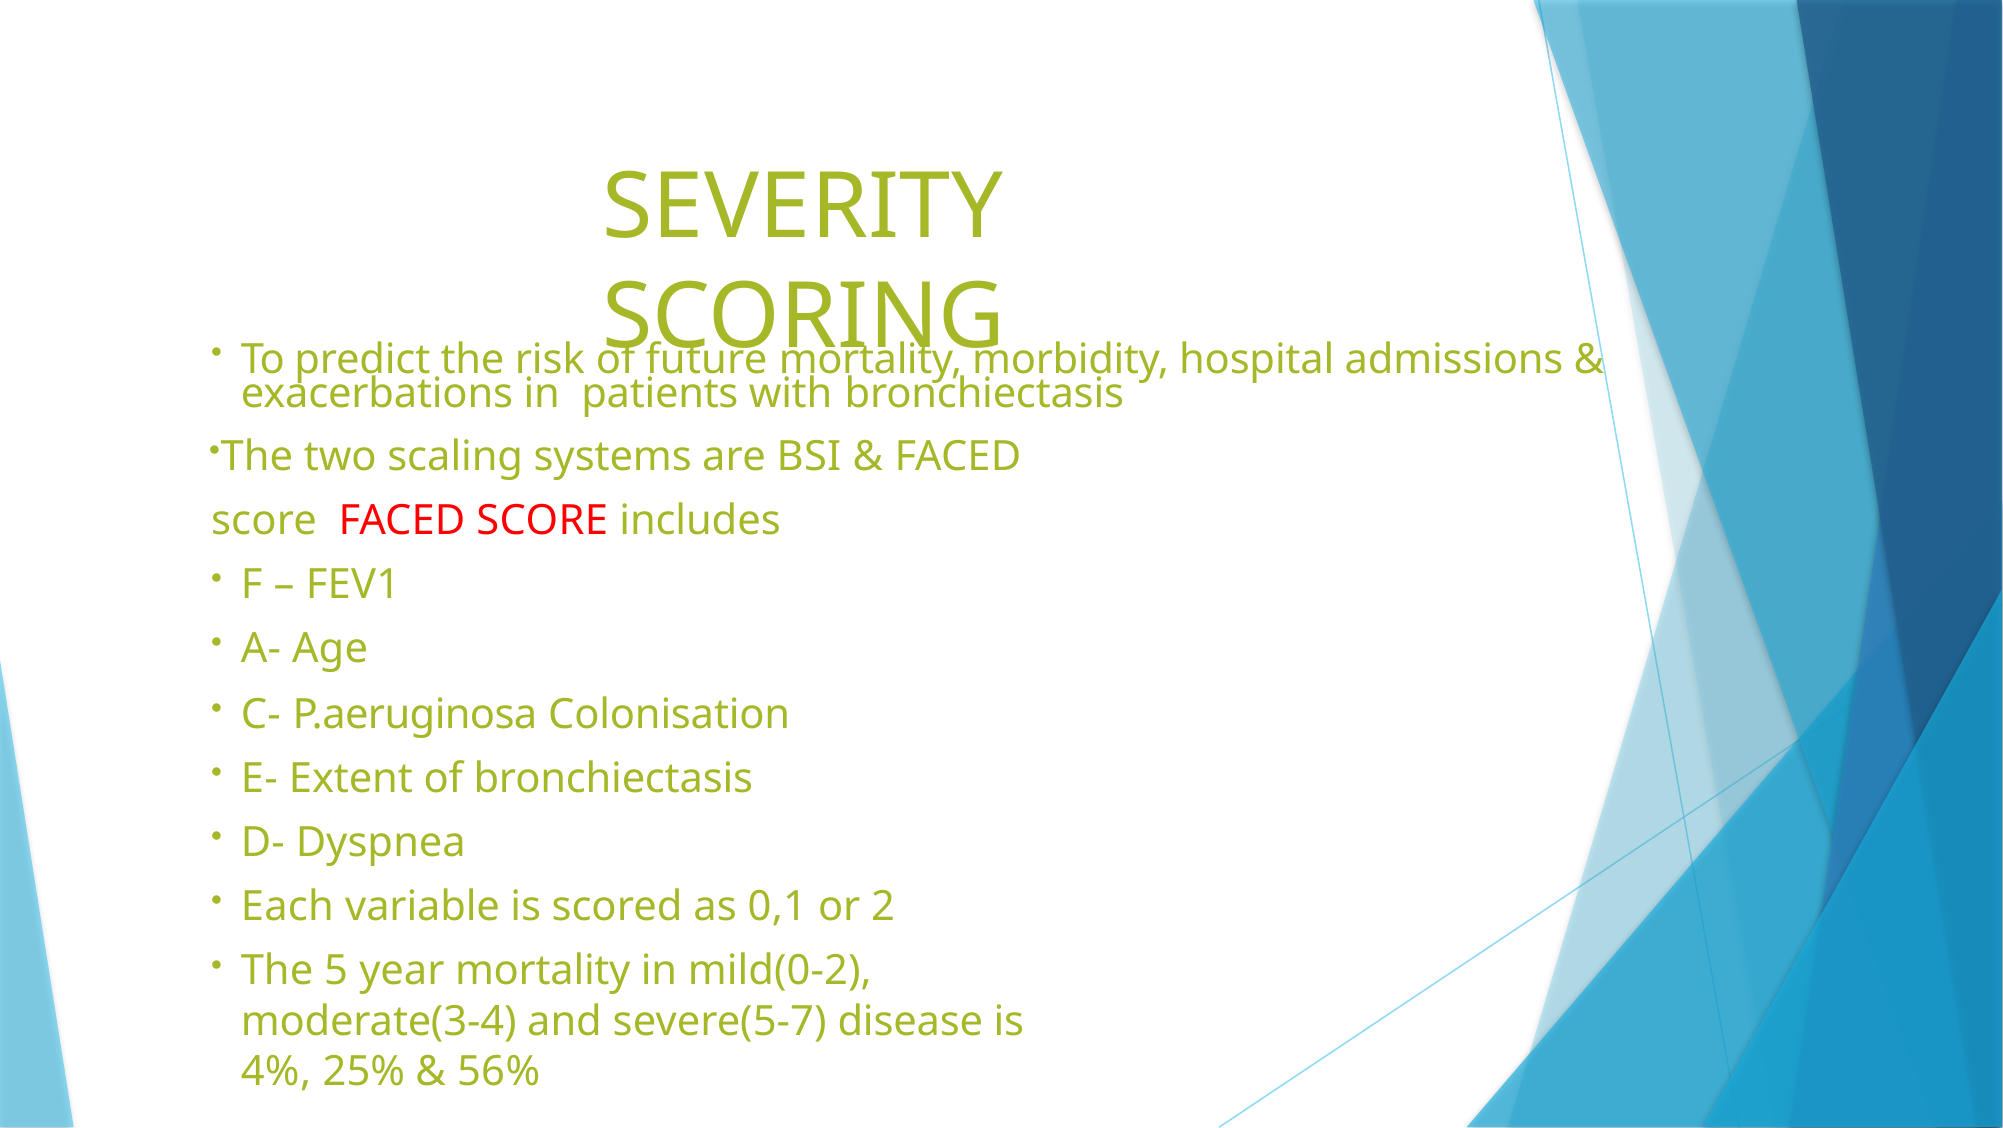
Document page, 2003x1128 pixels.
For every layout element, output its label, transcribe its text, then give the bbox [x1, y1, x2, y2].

title SEVERITY SCORING [600, 143, 1385, 328]
text_box To predict the risk of future mortality, morbidity, hospital admissions & exacerbations in patients with bronchiectasis The two scaling systems are BSI & FACED score FACED SCORE includes F – FEV1 A- Age C- P.aeruginosa Colonisation E- Extent of bronchiectasis D- Dyspnea Each variable is scored as 0,1 or 2 The 5 year mortality in mild(0-2), moderate(3-4) and severe(5-7) disease is 4%, 25% & 56% [209, 328, 1783, 1094]
